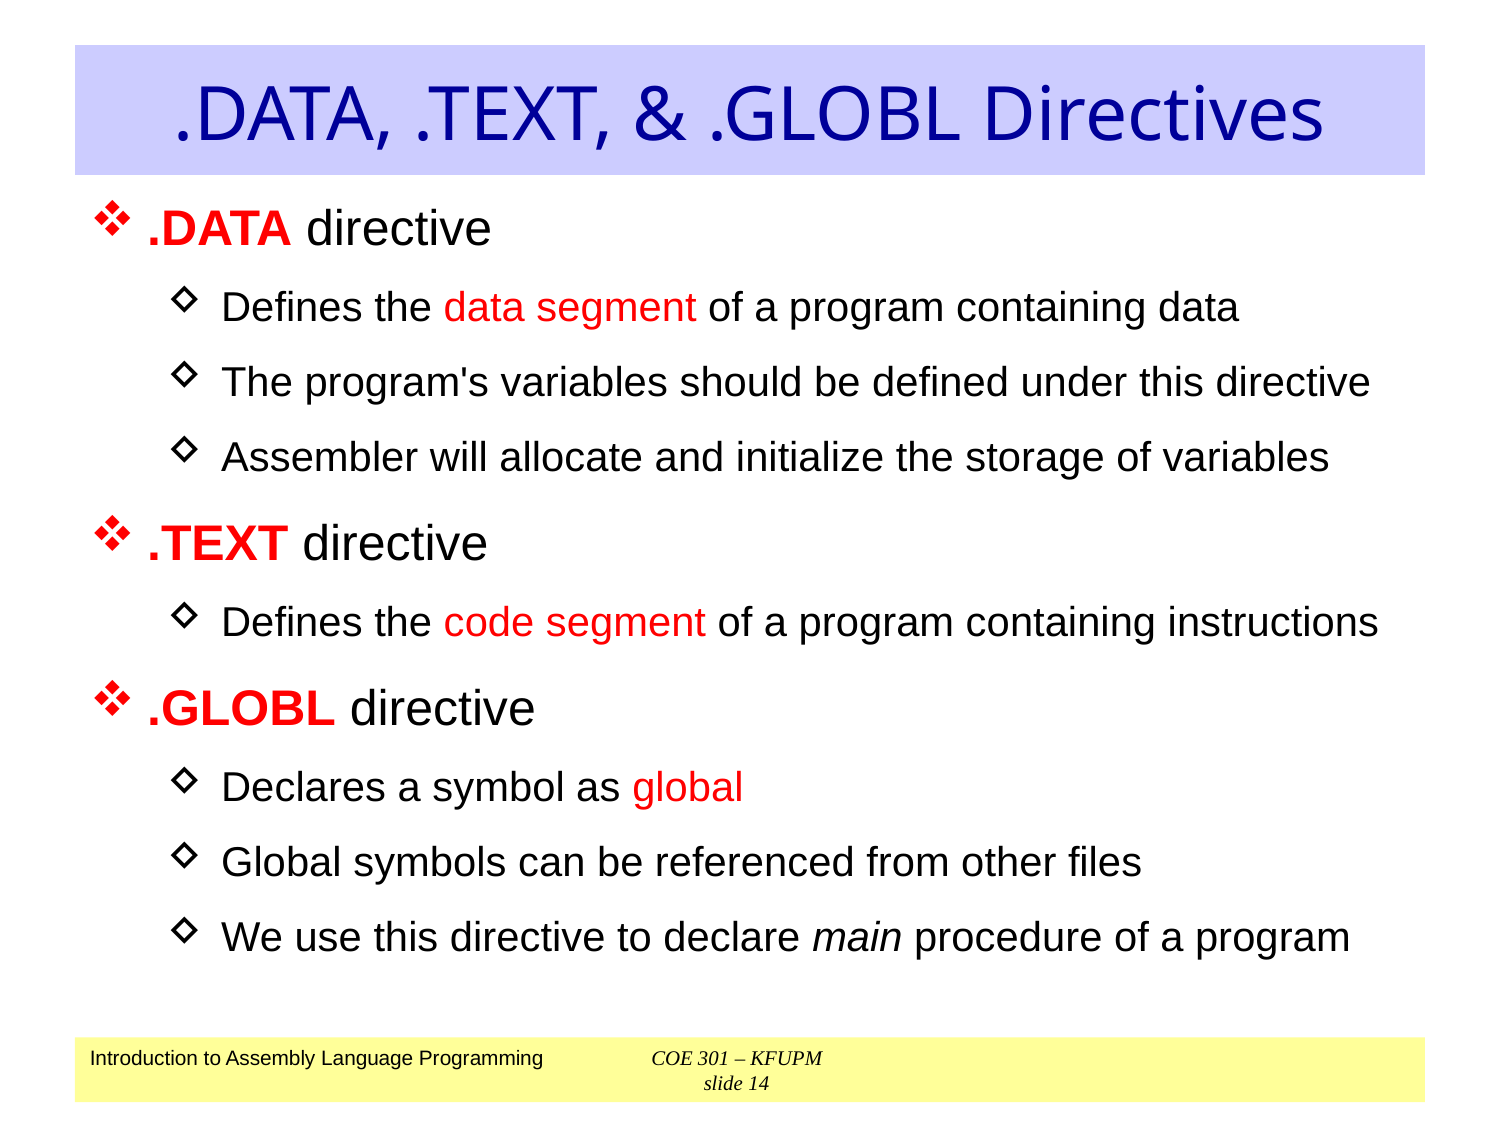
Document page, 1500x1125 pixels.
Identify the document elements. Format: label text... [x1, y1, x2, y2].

list .DATA directive Defines the data segment of a program containing data The program's variables should be defined under this directive Assembler will allocate and initialize the storage of variables .TEXT directive Defines the code segment of a program containing instructions .GLOBL directive Declares a symbol as global Global symbols can be referenced from other files We use this directive to declare main procedure of a program [75, 187, 1425, 1035]
title .DATA, .TEXT, & .GLOBL Directives [75, 45, 1425, 175]
